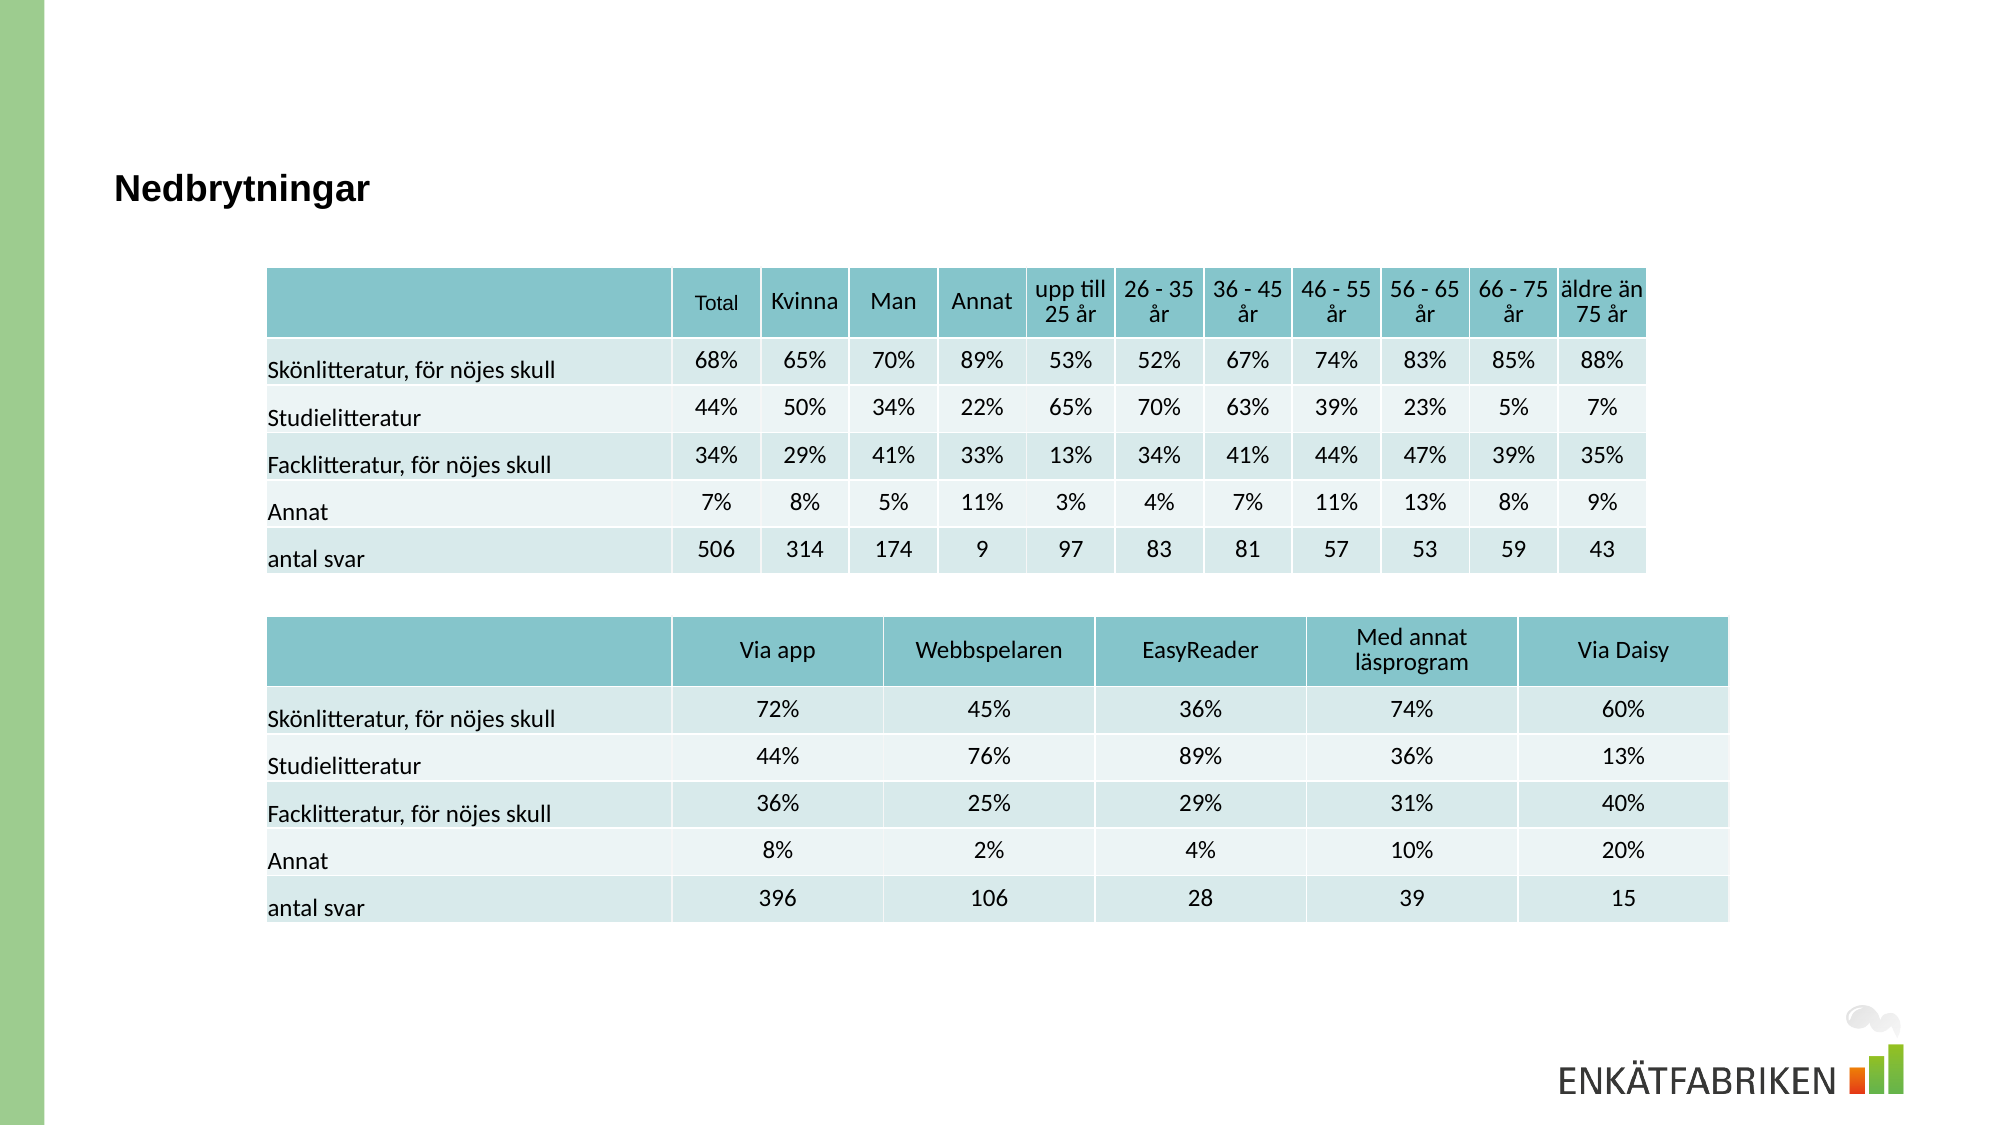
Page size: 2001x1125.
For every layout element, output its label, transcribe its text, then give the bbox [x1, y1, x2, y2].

table_cell 3% [1027, 481, 1114, 526]
table_header Webbspelaren [884, 617, 1094, 686]
table_cell 4% [1116, 481, 1203, 526]
table_cell 34% [1116, 433, 1203, 479]
table_cell 13% [1519, 735, 1728, 780]
table_cell 65% [762, 339, 848, 384]
table_cell 52% [1116, 339, 1203, 384]
table_cell 83% [1382, 339, 1469, 384]
table_cell 36% [673, 782, 883, 827]
table_cell 34% [850, 386, 937, 432]
table_cell 106 [884, 876, 1094, 922]
table_cell 8% [1470, 481, 1557, 526]
table_cell 314 [762, 528, 848, 573]
table_cell 39% [1293, 386, 1380, 432]
table_header 46 - 55 år [1293, 268, 1380, 337]
table_cell 74% [1307, 687, 1517, 733]
table_cell 39% [1470, 433, 1557, 479]
table_cell 8% [762, 481, 848, 526]
table_cell 25% [884, 782, 1094, 827]
table_cell 15 [1519, 876, 1728, 922]
table_header Kvinna [762, 268, 848, 337]
table_cell Facklitteratur, för nöjes skull [267, 782, 671, 827]
table_cell 63% [1205, 386, 1291, 432]
table_cell antal svar [267, 528, 671, 573]
table_cell 13% [1027, 433, 1114, 479]
table_cell 60% [1519, 687, 1728, 733]
table_cell 10% [1307, 829, 1517, 875]
table_cell Studielitteratur [267, 386, 671, 432]
table_cell 72% [673, 687, 883, 733]
table_cell 81 [1205, 528, 1291, 573]
table_cell 97 [1027, 528, 1114, 573]
table_cell Studielitteratur [267, 735, 671, 780]
table_cell 33% [939, 433, 1026, 479]
table_cell 174 [850, 528, 937, 573]
table_header EasyReader [1096, 617, 1306, 686]
table_cell 67% [1205, 339, 1291, 384]
table_cell 23% [1382, 386, 1469, 432]
table_cell 35% [1559, 433, 1646, 479]
table_cell 7% [673, 481, 760, 526]
table_cell 29% [762, 433, 848, 479]
table_header Via app [673, 617, 883, 686]
table_cell 85% [1470, 339, 1557, 384]
table_cell 89% [1096, 735, 1306, 780]
table_cell 11% [939, 481, 1026, 526]
table_cell 43 [1559, 528, 1646, 573]
table_cell Annat [267, 829, 671, 875]
table_cell 39 [1307, 876, 1517, 922]
table_header 26 - 35 år [1116, 268, 1203, 337]
table_cell 506 [673, 528, 760, 573]
table_cell 36% [1307, 735, 1517, 780]
table_cell 34% [673, 433, 760, 479]
table_cell 11% [1293, 481, 1380, 526]
table_cell 28 [1096, 876, 1306, 922]
table_cell Skönlitteratur, för nöjes skull [267, 339, 671, 384]
table_cell 50% [762, 386, 848, 432]
table_cell 70% [1116, 386, 1203, 432]
table_cell 53% [1027, 339, 1114, 384]
table_cell 5% [1470, 386, 1557, 432]
table_header Man [850, 268, 937, 337]
table_cell 41% [850, 433, 937, 479]
table_header [267, 268, 671, 337]
picture [1560, 1005, 1904, 1094]
table_cell antal svar [267, 876, 671, 922]
table_cell 9 [939, 528, 1026, 573]
table_cell 57 [1293, 528, 1380, 573]
table_cell 396 [673, 876, 883, 922]
table_header Total [673, 268, 760, 337]
title Nedbrytningar [99, 76, 1892, 226]
table_cell 65% [1027, 386, 1114, 432]
table_header Via Daisy [1519, 617, 1728, 686]
table_cell 13% [1382, 481, 1469, 526]
table_header Annat [939, 268, 1026, 337]
table_cell 59 [1470, 528, 1557, 573]
table_cell Annat [267, 481, 671, 526]
table_cell 4% [1096, 829, 1306, 875]
table_cell 76% [884, 735, 1094, 780]
table_header äldre än 75 år [1559, 268, 1646, 337]
table_cell 36% [1096, 687, 1306, 733]
table_cell 29% [1096, 782, 1306, 827]
table_cell 68% [673, 339, 760, 384]
table_cell 40% [1519, 782, 1728, 827]
table_cell 88% [1559, 339, 1646, 384]
table_cell 53 [1382, 528, 1469, 573]
table_header 56 - 65 år [1382, 268, 1469, 337]
table_cell 44% [673, 386, 760, 432]
table_cell 83 [1116, 528, 1203, 573]
table_cell 9% [1559, 481, 1646, 526]
table_header 66 - 75 år [1470, 268, 1557, 337]
table_cell 20% [1519, 829, 1728, 875]
table_header [267, 617, 671, 686]
table_header Med annat läsprogram [1307, 617, 1517, 686]
table_cell 44% [673, 735, 883, 780]
table_cell 89% [939, 339, 1026, 384]
table_cell 47% [1382, 433, 1469, 479]
table_cell Skönlitteratur, för nöjes skull [267, 687, 671, 733]
table_cell 45% [884, 687, 1094, 733]
table_cell 44% [1293, 433, 1380, 479]
table_cell 7% [1559, 386, 1646, 432]
table_cell 41% [1205, 433, 1291, 479]
table_cell 70% [850, 339, 937, 384]
table_header upp till 25 år [1027, 268, 1114, 337]
table_cell 8% [673, 829, 883, 875]
table_cell 2% [884, 829, 1094, 875]
table_header 36 - 45 år [1205, 268, 1291, 337]
table_cell 5% [850, 481, 937, 526]
table_cell 74% [1293, 339, 1380, 384]
table_cell Facklitteratur, för nöjes skull [267, 433, 671, 479]
table_cell 22% [939, 386, 1026, 432]
table_cell 31% [1307, 782, 1517, 827]
table_cell 7% [1205, 481, 1291, 526]
